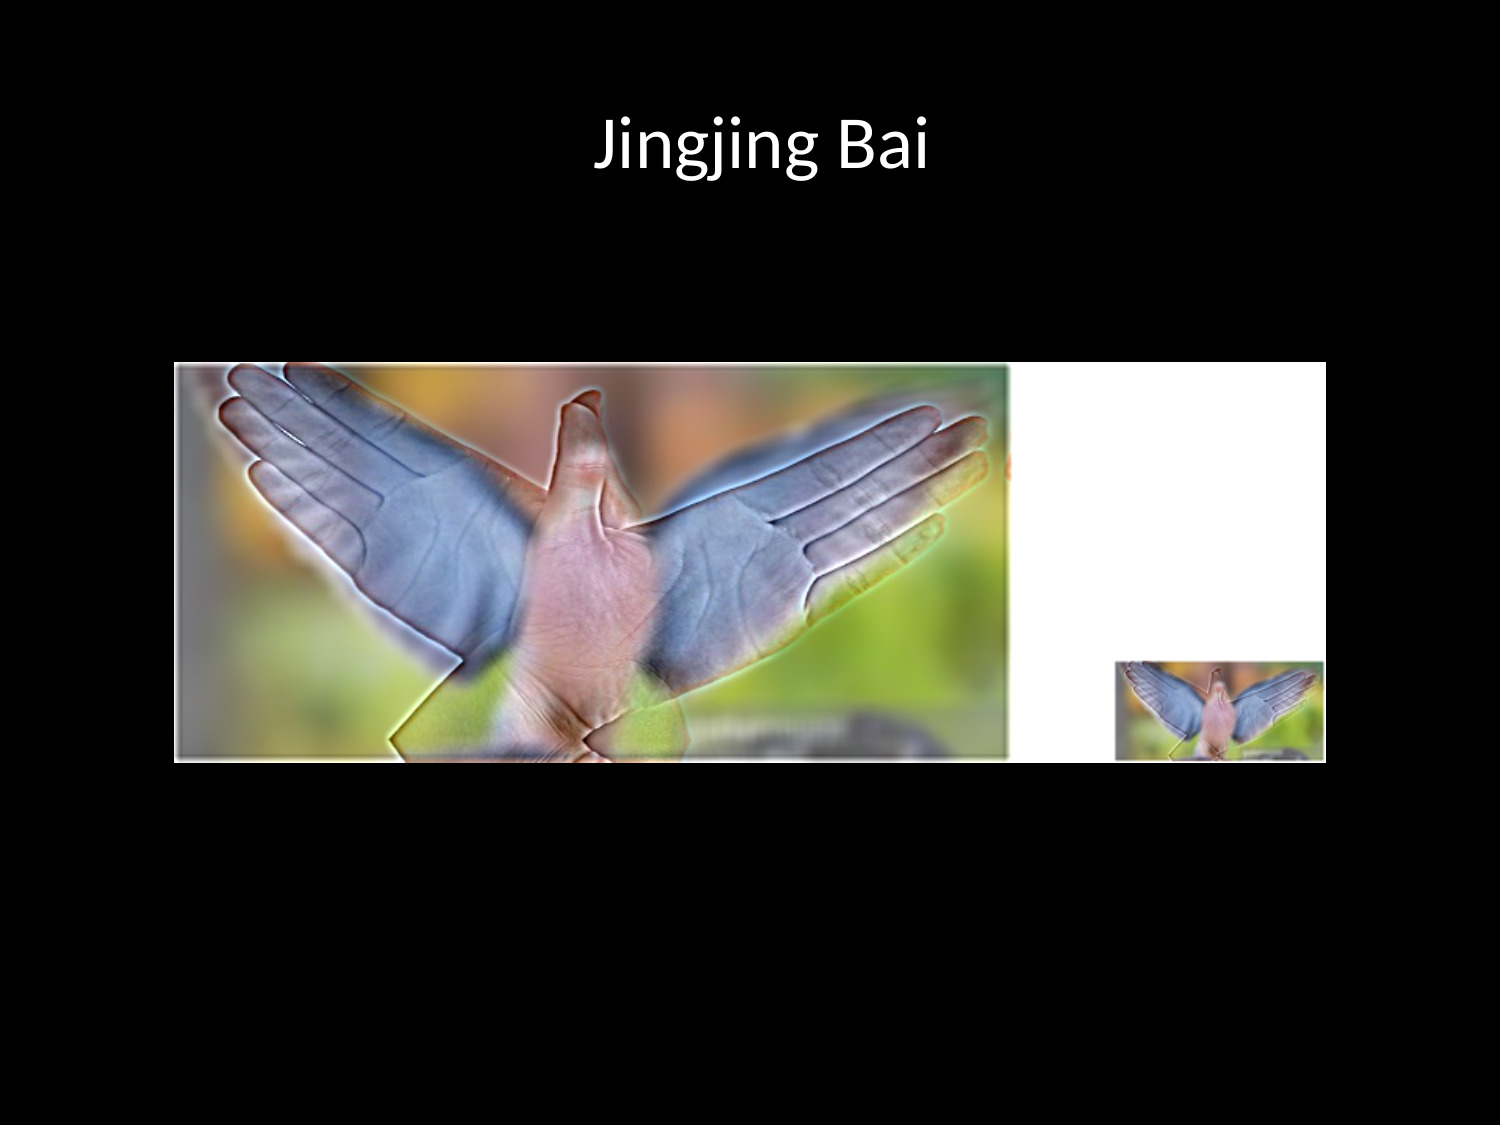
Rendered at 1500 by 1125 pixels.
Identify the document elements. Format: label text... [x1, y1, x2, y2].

picture [173, 362, 1326, 763]
title Jingjing Bai [87, 45, 1438, 233]
